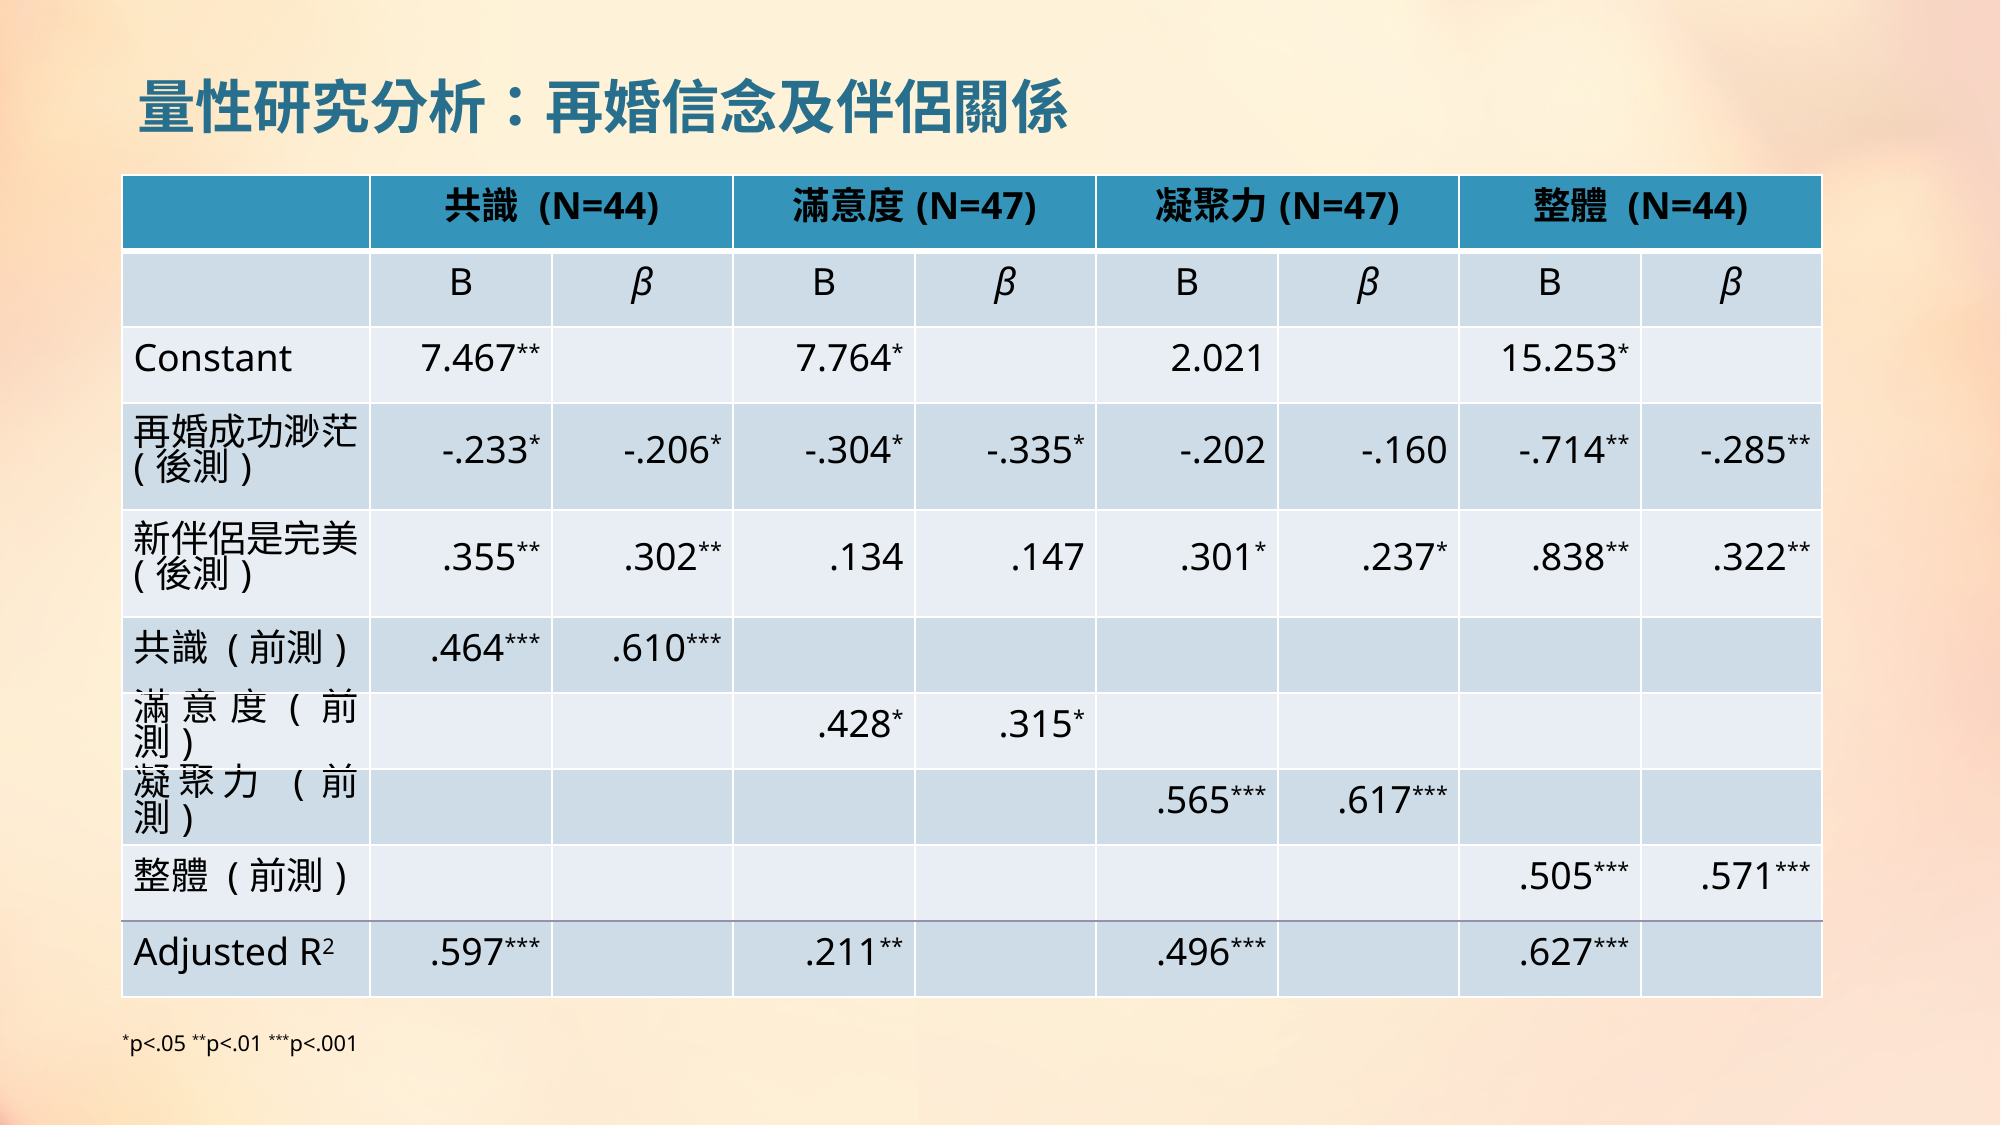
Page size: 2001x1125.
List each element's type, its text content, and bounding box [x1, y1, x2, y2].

table_cell .610*** [553, 618, 732, 692]
table_cell 再婚成功渺茫 (後測) [123, 404, 369, 509]
table_cell B [734, 254, 914, 326]
table_cell [1460, 770, 1640, 844]
table_header 共識 (N=44) [371, 176, 732, 248]
table_cell [1460, 694, 1640, 768]
table_cell .464*** [371, 618, 551, 692]
table_cell .505*** [1460, 846, 1640, 920]
table_cell 凝聚力 (前測) [123, 770, 369, 844]
table_cell [916, 922, 1095, 996]
table_header 凝聚力(N=47) [1097, 176, 1458, 248]
table_cell -.714** [1460, 404, 1640, 509]
table_cell β [1642, 254, 1821, 326]
table_cell [1279, 618, 1458, 692]
table_cell [123, 254, 369, 326]
table_cell -.304* [734, 404, 914, 509]
table_cell [916, 846, 1095, 920]
table_cell .302** [553, 511, 732, 616]
table_cell [553, 846, 732, 920]
table_cell .134 [734, 511, 914, 616]
table_cell .838** [1460, 511, 1640, 616]
table_cell [1097, 694, 1277, 768]
table_cell β [1279, 254, 1458, 326]
table_cell 15.253* [1460, 328, 1640, 402]
table_cell 2.021 [1097, 328, 1277, 402]
table_cell Constant [123, 328, 369, 402]
table_cell .301* [1097, 511, 1277, 616]
table_cell [553, 328, 732, 402]
table_cell [553, 694, 732, 768]
table_cell .571*** [1642, 846, 1821, 920]
table_cell .496*** [1097, 922, 1277, 996]
table_cell [371, 846, 551, 920]
table_cell [1642, 618, 1821, 692]
table_cell [553, 770, 732, 844]
table_cell [1279, 846, 1458, 920]
table_cell [734, 770, 914, 844]
table_cell [1279, 694, 1458, 768]
table_cell [1460, 618, 1640, 692]
table_cell .147 [916, 511, 1095, 616]
table_cell -.233* [371, 404, 551, 509]
table_cell .627*** [1460, 922, 1640, 996]
table_cell [1642, 694, 1821, 768]
table_cell Adjusted R2 [123, 922, 369, 996]
table_cell [1279, 328, 1458, 402]
table_cell [1279, 922, 1458, 996]
table_cell -.206* [553, 404, 732, 509]
table_cell [553, 922, 732, 996]
table_cell [734, 618, 914, 692]
table_cell [1642, 770, 1821, 844]
table_cell B [1460, 254, 1640, 326]
table_cell -.285** [1642, 404, 1821, 509]
table_cell 共識 (前測) [123, 618, 369, 692]
table_cell 新伴侶是完美 (後測) [123, 511, 369, 616]
table_cell B [371, 254, 551, 326]
picture [0, 0, 2001, 1125]
table_cell .322** [1642, 511, 1821, 616]
table_cell β [553, 254, 732, 326]
table_header 整體 (N=44) [1460, 176, 1821, 248]
table_cell [916, 328, 1095, 402]
text_box *p<.05 **p<.01 ***p<.001 [107, 1023, 374, 1064]
table_cell 整體 (前測) [123, 846, 369, 920]
table_header [123, 176, 369, 248]
table_cell .355** [371, 511, 551, 616]
table_cell [1097, 846, 1277, 920]
table_cell [371, 694, 551, 768]
table_cell .237* [1279, 511, 1458, 616]
title 量性研究分析：再婚信念及伴侶關係 [122, 26, 1803, 149]
table_cell [371, 770, 551, 844]
table_cell .315* [916, 694, 1095, 768]
table_cell .597*** [371, 922, 551, 996]
table_header 滿意度(N=47) [734, 176, 1095, 248]
table_cell B [1097, 254, 1277, 326]
table_cell 滿意度(前測) [123, 694, 369, 768]
table_cell .428* [734, 694, 914, 768]
table_cell -.160 [1279, 404, 1458, 509]
table_cell -.335* [916, 404, 1095, 509]
table_cell [734, 846, 914, 920]
table_cell [1097, 618, 1277, 692]
table_cell .617*** [1279, 770, 1458, 844]
table_cell [1642, 922, 1821, 996]
table_cell [1642, 328, 1821, 402]
table_cell -.202 [1097, 404, 1277, 509]
table_cell [916, 770, 1095, 844]
table_cell .565*** [1097, 770, 1277, 844]
table_cell 7.764* [734, 328, 914, 402]
table_cell 7.467** [371, 328, 551, 402]
table_cell β [916, 254, 1095, 326]
table_cell [916, 618, 1095, 692]
table_cell .211** [734, 922, 914, 996]
